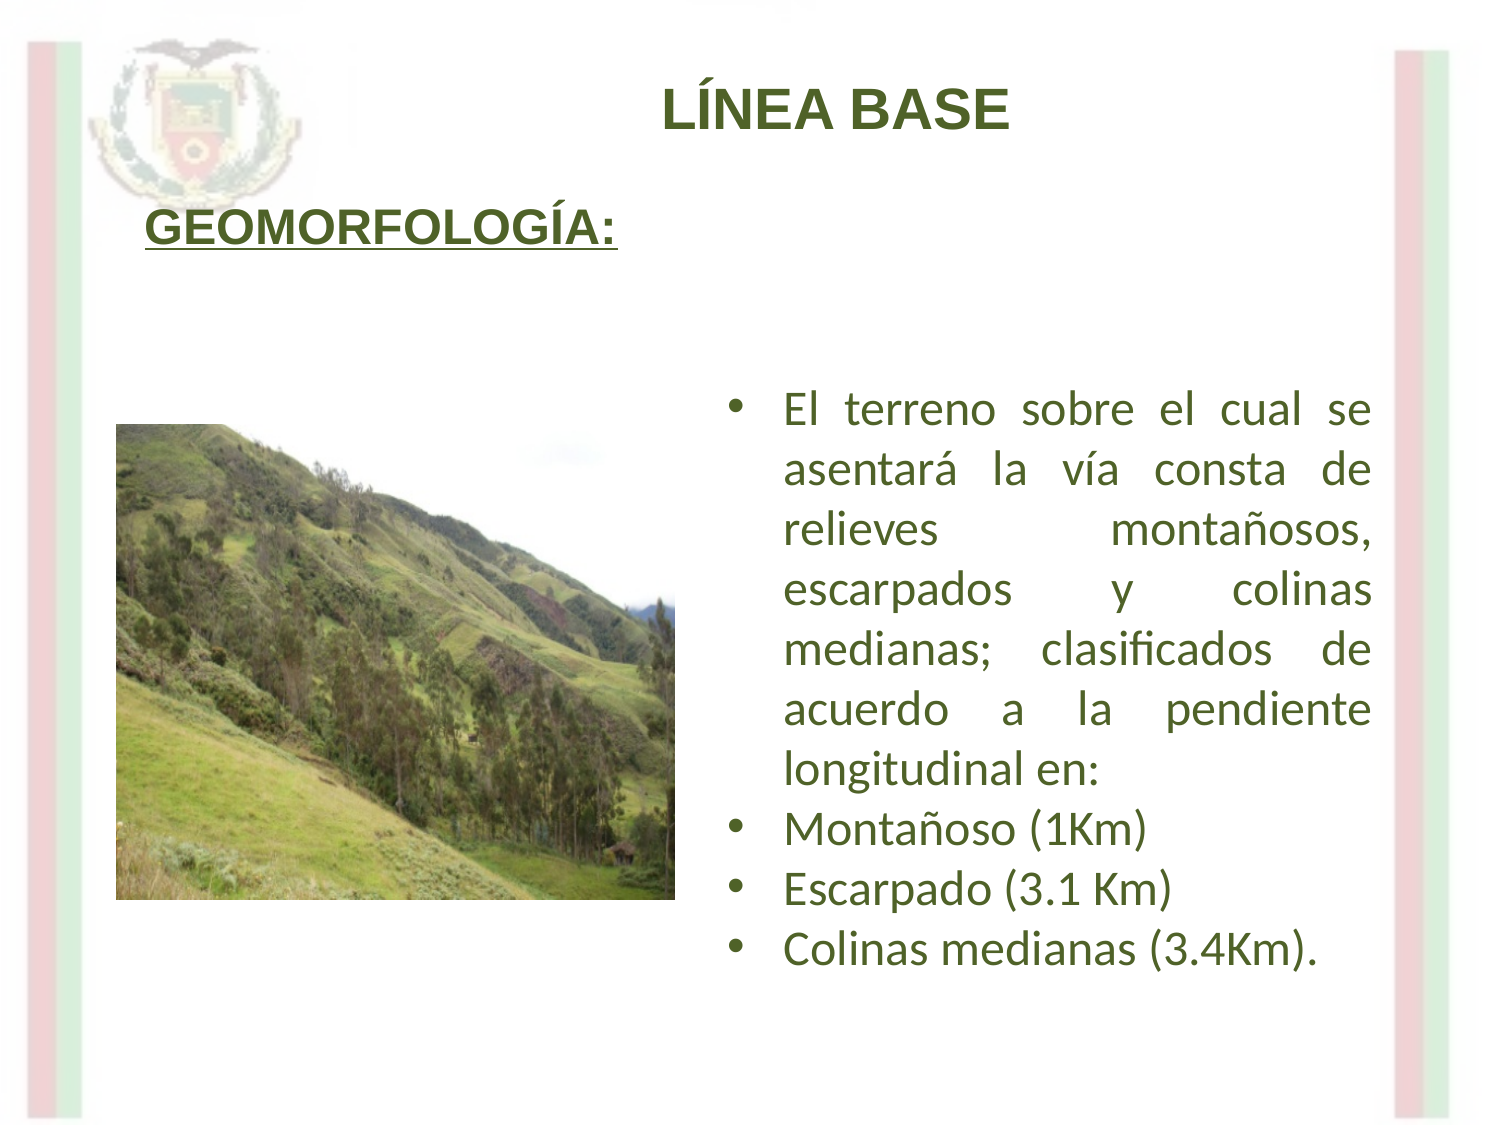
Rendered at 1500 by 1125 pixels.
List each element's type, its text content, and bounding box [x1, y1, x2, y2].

text_box El terreno sobre el cual se asentará la vía consta de relieves montañosos, escarpados y colinas medianas; clasificados de acuerdo a la pendiente longitudinal en: Montañoso (1Km) Escarpado (3.1 Km) Colinas medianas (3.4Km). [712, 368, 1388, 984]
picture [116, 424, 676, 901]
text_box LÍNEA BASE [347, 64, 1325, 149]
text_box GEOMORFOLOGÍA: [87, 187, 675, 263]
